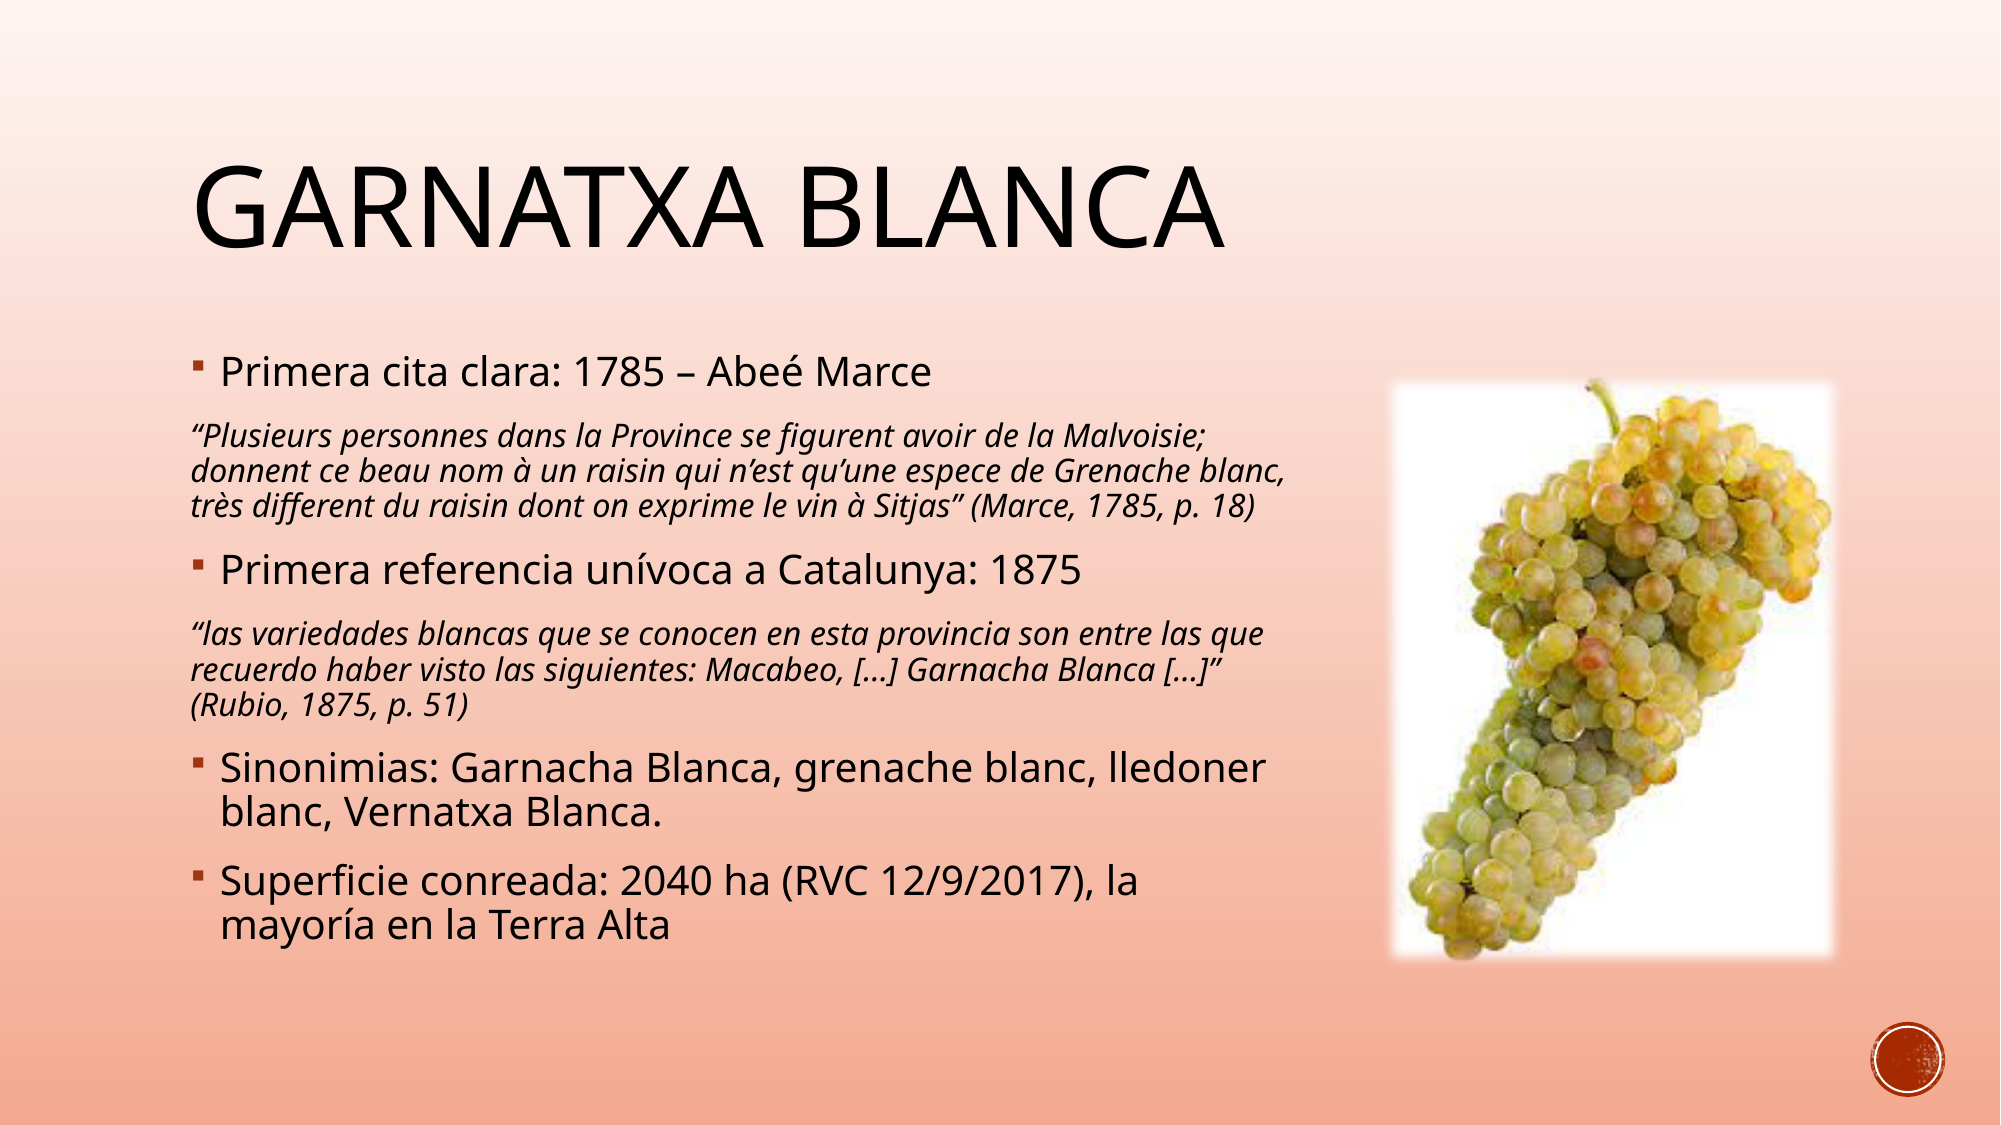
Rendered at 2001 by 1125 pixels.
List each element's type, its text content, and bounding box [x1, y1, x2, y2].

title Garnatxa blanca [175, 79, 1826, 344]
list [1382, 373, 1843, 967]
list Primera cita clara: 1785 – Abeé Marce “Plusieurs personnes dans la Province se figurent avoir de la Malvoisie; donnent ce beau nom à un raisin qui n’est qu’une espece de Grenache blanc, très different du raisin dont on exprime le vin à Sitjas” (Marce, 1785, p. 18) Primera referencia unívoca a Catalunya: 1875 “las variedades blancas que se conocen en esta provincia son entre las que recuerdo haber visto las siguientes: Macabeo, […] Garnacha Blanca […]” (Rubio, 1875, p. 51) Sinonimias: Garnacha Blanca, grenache blanc, lledoner blanc, Vernatxa Blanca. Superficie conreada: 2040 ha (RVC 12/9/2017), la mayoría en la Terra Alta [175, 343, 1310, 996]
